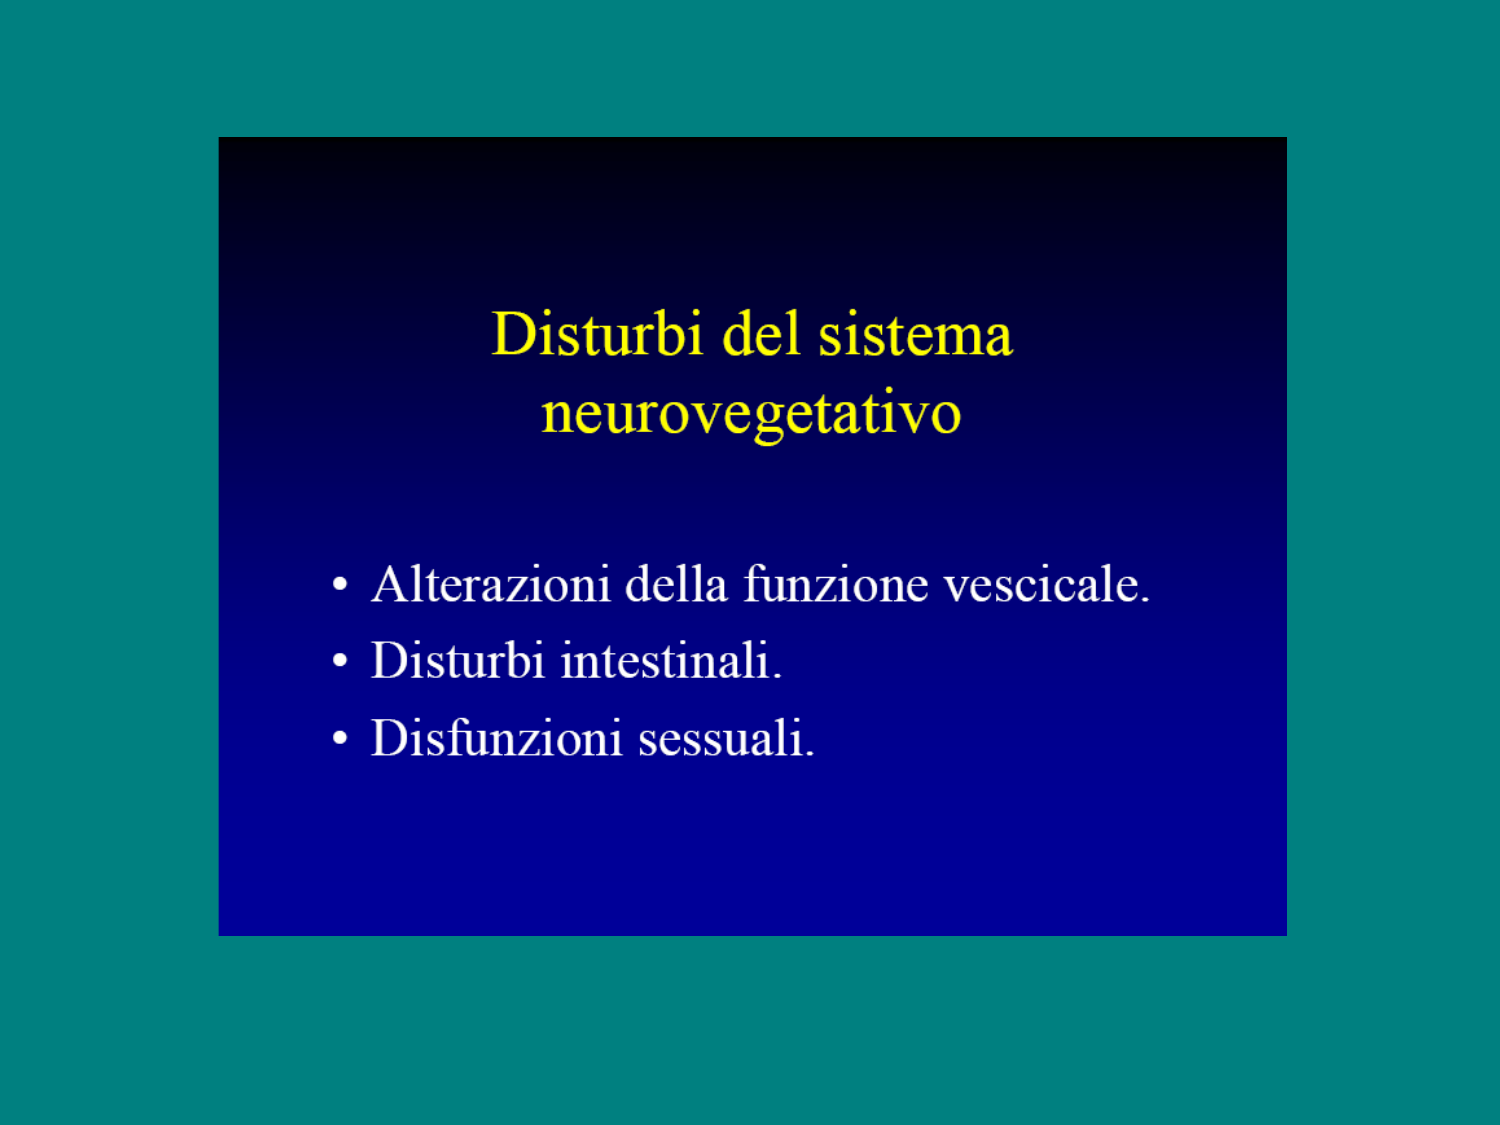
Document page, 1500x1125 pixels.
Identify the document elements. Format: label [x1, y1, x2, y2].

list [218, 136, 1288, 937]
